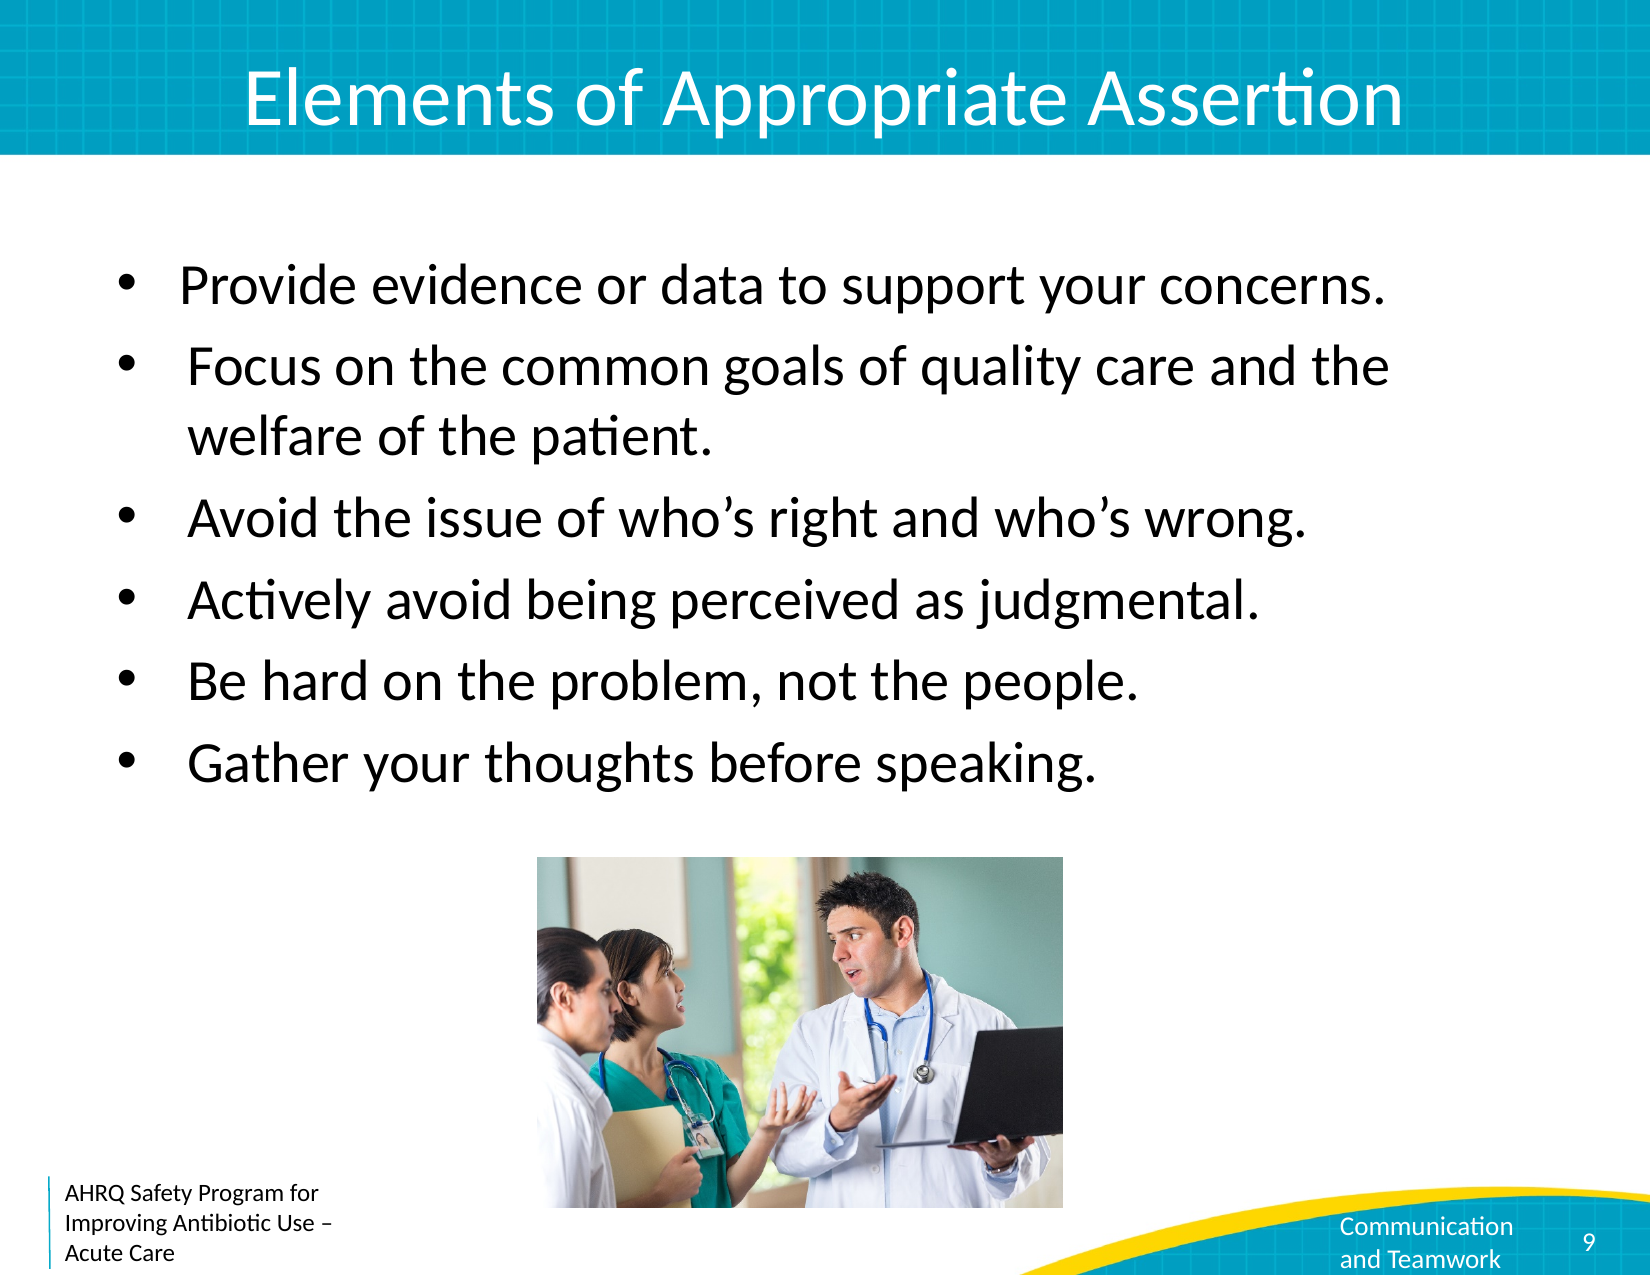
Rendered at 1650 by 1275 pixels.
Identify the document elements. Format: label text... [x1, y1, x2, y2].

picture [0, 150, 1650, 1275]
title Elements of Appropriate Assertion [0, 0, 1650, 150]
picture [1370, 1257, 1377, 1266]
list Provide evidence or data to support your concerns. Focus on the common goals of quality care and the welfare of the patient. Avoid the issue of who’s right and who’s wrong. Actively avoid being perceived as judgmental. Be hard on the problem, not the people. Gather your thoughts before speaking. [99, 237, 1588, 1189]
slide_number 9 [1532, 1207, 1613, 1275]
